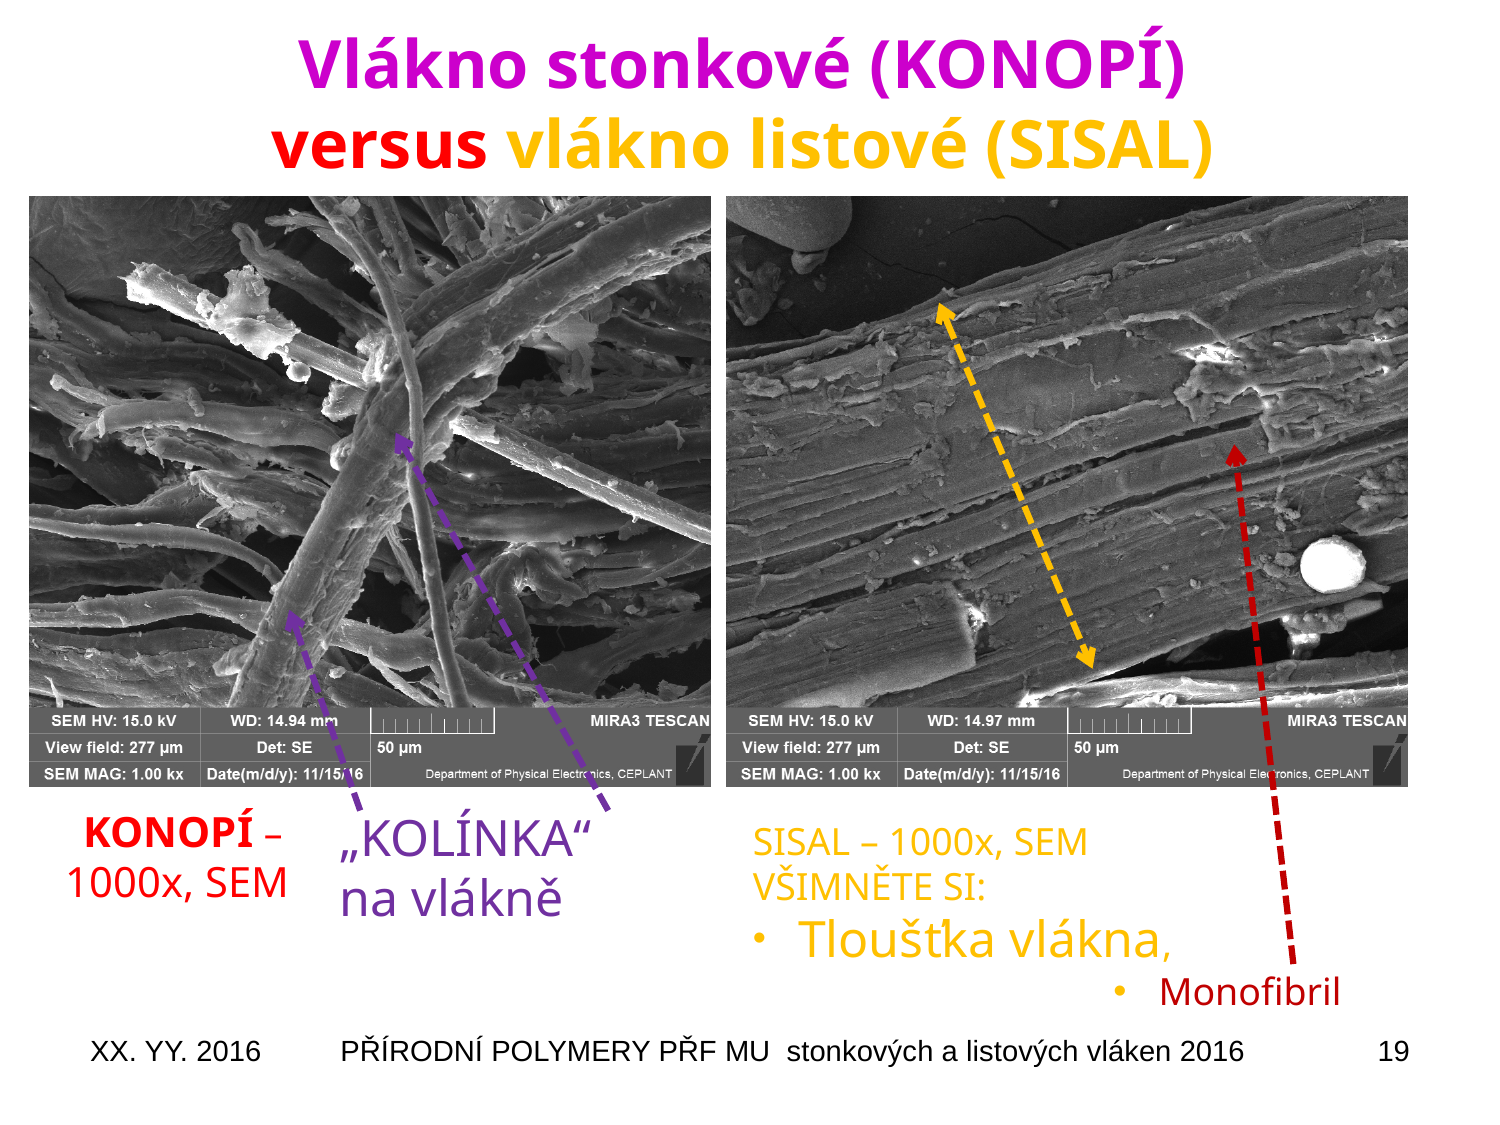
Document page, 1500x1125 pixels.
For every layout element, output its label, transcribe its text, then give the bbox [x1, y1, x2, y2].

text_box „KOLÍNKA“ na vlákně [324, 798, 668, 934]
picture [726, 196, 1408, 788]
text_box KONOPÍ – 1000x, SEM [29, 798, 324, 914]
slide_number XX. YY. 2016 [74, 1024, 265, 1103]
picture [29, 196, 711, 788]
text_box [938, 302, 1093, 670]
footer PŘÍRODNÍ POLYMERY PŘF MU stonkových a listových vláken 2016 [265, 1024, 1074, 1103]
text_box SISAL – 1000x, SEM VŠIMNĚTE SI: Tloušťka vlákna, Monofibril [738, 810, 1376, 1021]
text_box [1233, 444, 1294, 965]
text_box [395, 432, 609, 811]
title Vlákno stonkové (KONOPÍ) versus vlákno listové (SISAL) [76, 18, 1427, 185]
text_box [288, 609, 361, 811]
slide_number 19 [1074, 1024, 1426, 1103]
